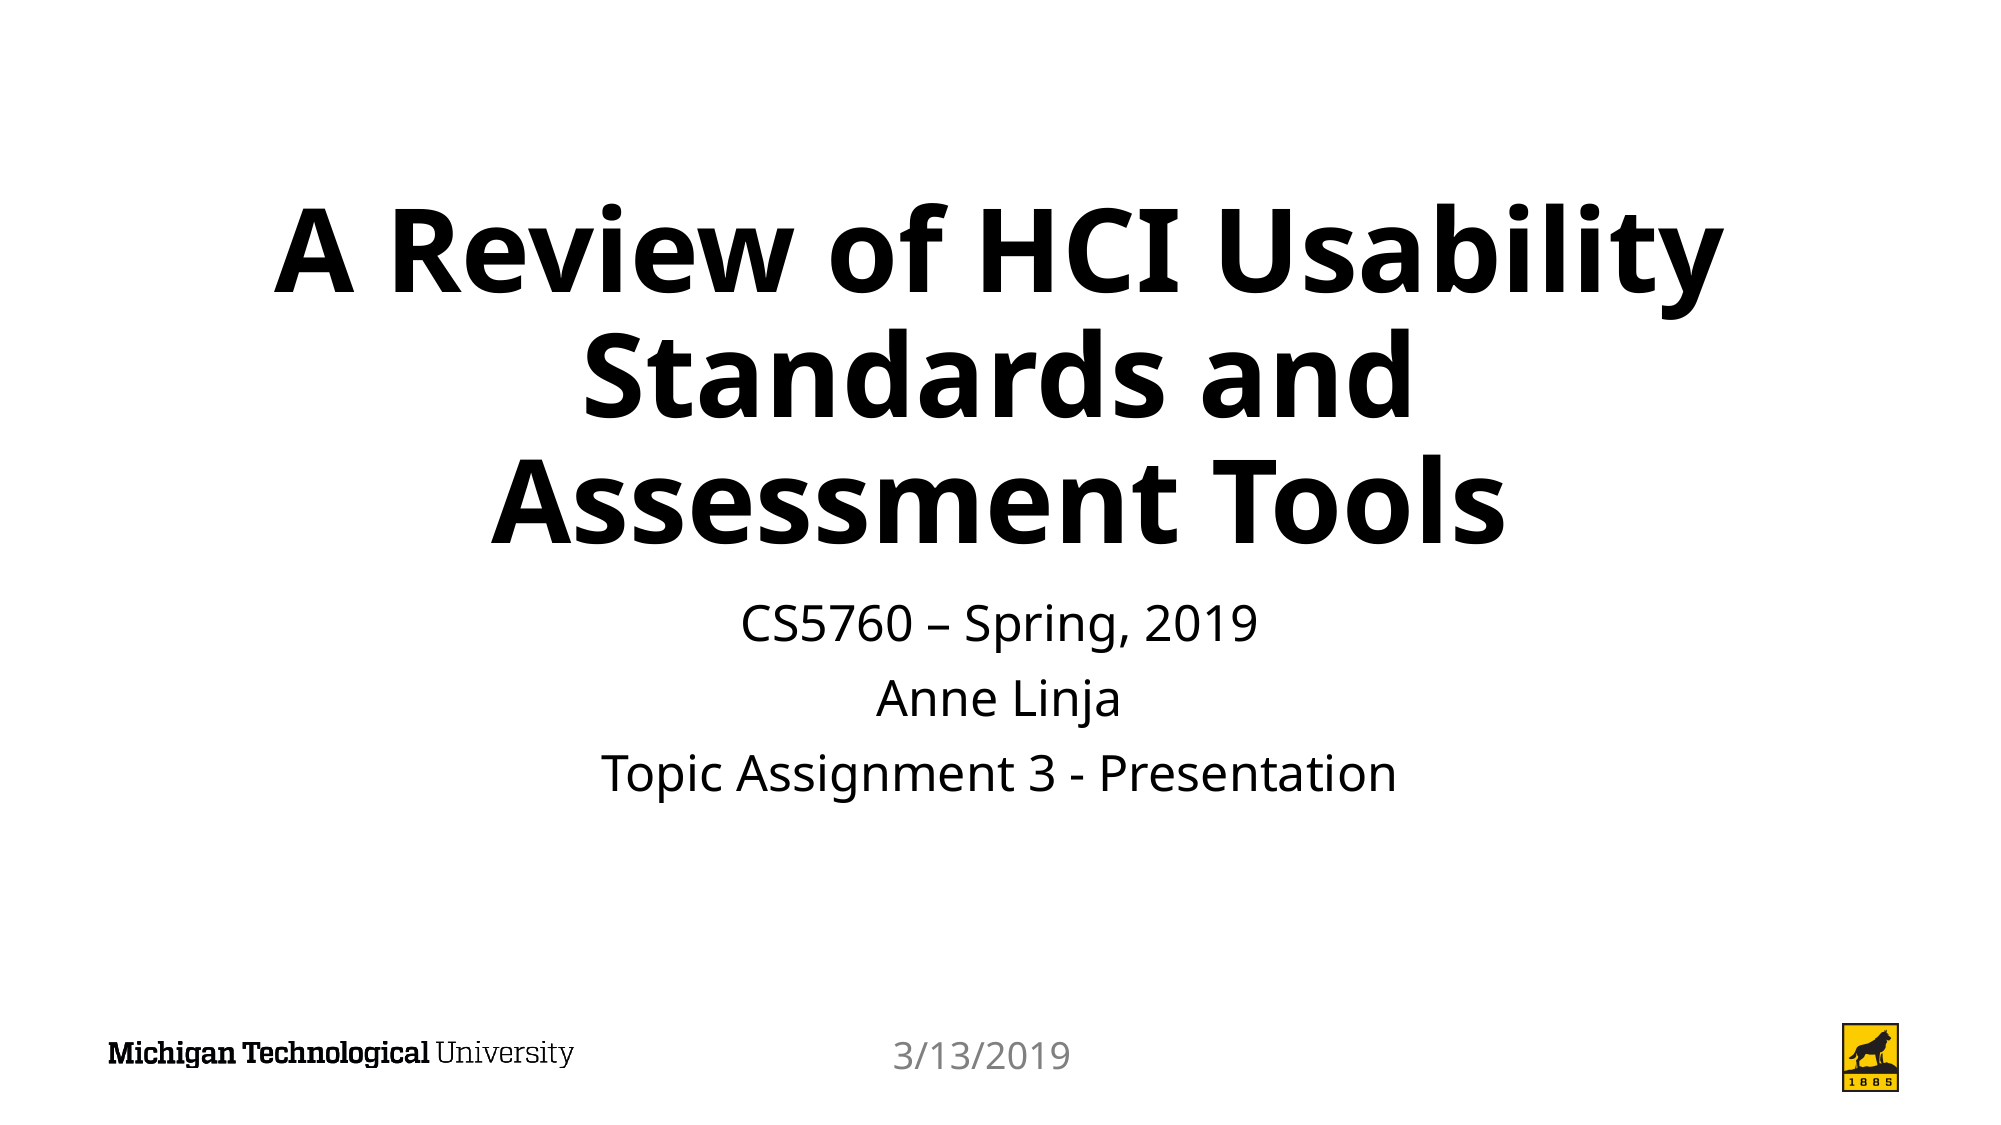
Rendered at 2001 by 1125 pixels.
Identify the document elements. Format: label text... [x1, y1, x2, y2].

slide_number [757, 1024, 1208, 1085]
picture [1842, 1023, 1899, 1092]
subtitle CS5760 – Spring, 2019 Anne Linja Topic Assignment 3 - Presentation [249, 590, 1750, 863]
title A Review of HCI Usability Standards and Assessment Tools [249, 184, 1750, 576]
